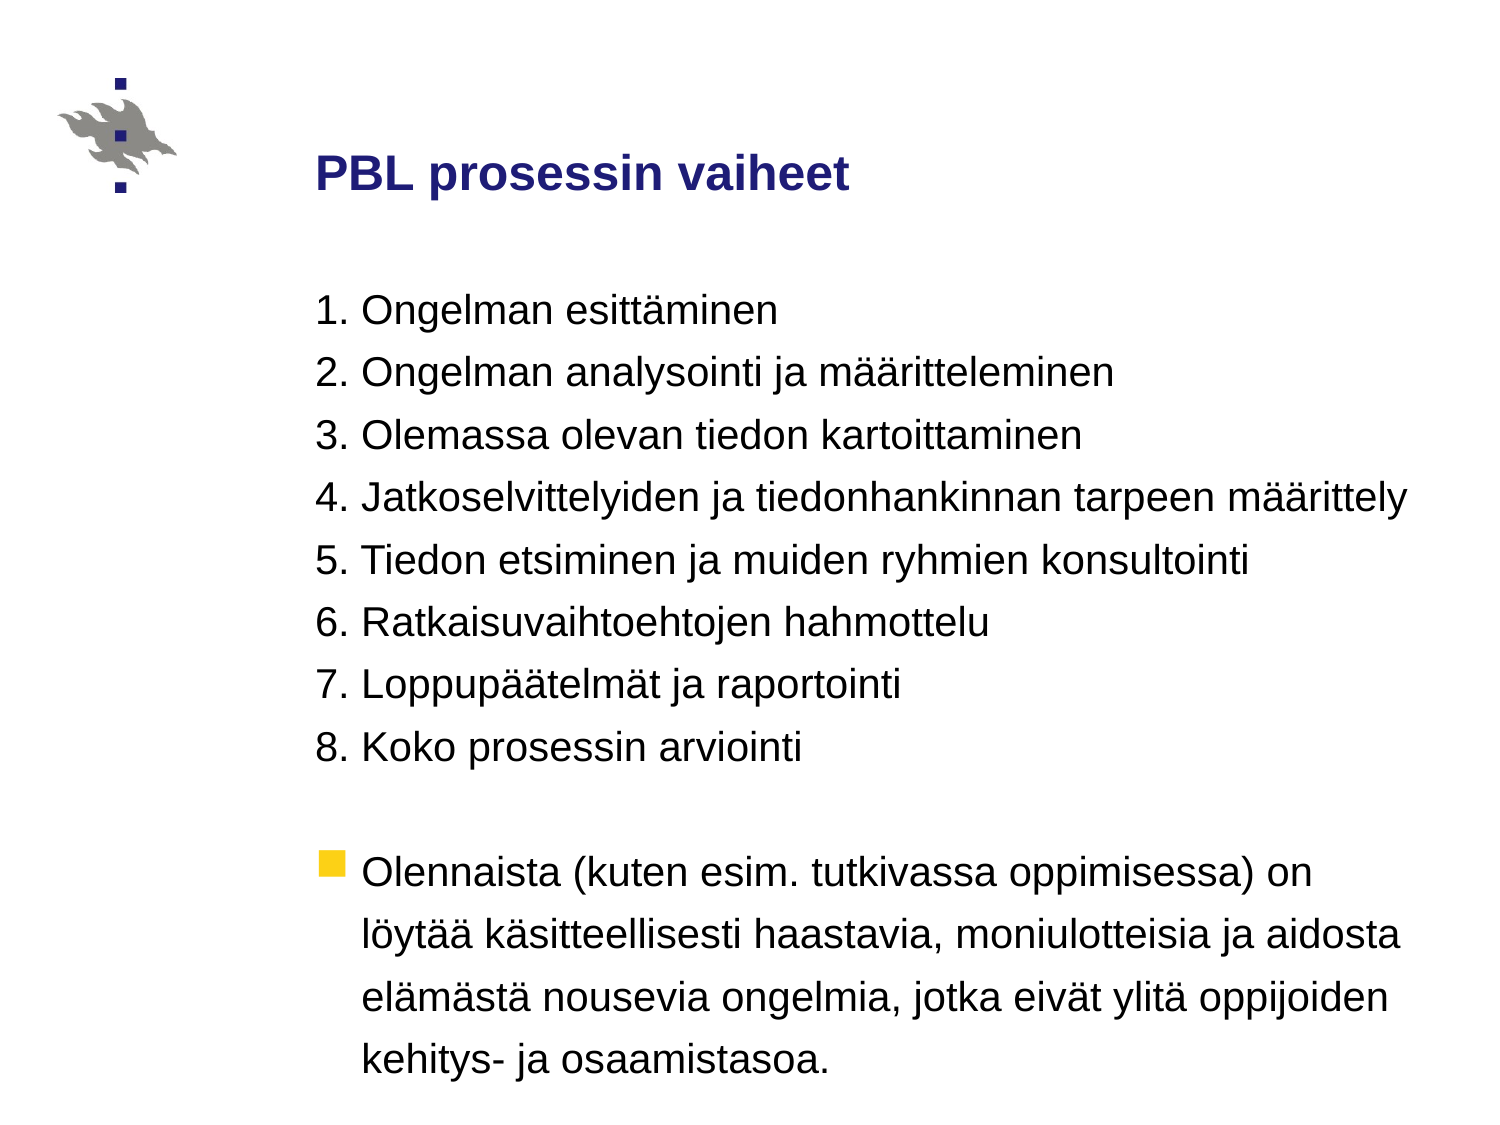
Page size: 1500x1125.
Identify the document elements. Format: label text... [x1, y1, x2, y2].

picture [57, 78, 177, 193]
list 1. Ongelman esittäminen 2. Ongelman analysointi ja määritteleminen 3. Olemassa olevan tiedon kartoittaminen 4. Jatkoselvittelyiden ja tiedonhankinnan tarpeen määrittely 5. Tiedon etsiminen ja muiden ryhmien konsultointi 6. Ratkaisuvaihtoehtojen hahmottelu 7. Loppupäätelmät ja raportointi 8. Koko prosessin arviointi Olennaista (kuten esim. tutkivassa oppimisessa) on löytää käsitteellisesti haastavia, moniulotteisia ja aidosta elämästä nousevia ongelmia, jotka eivät ylitä oppijoiden kehitys- ja osaamistasoa. [300, 262, 1450, 1075]
title PBL prosessin vaiheet [300, 24, 1450, 208]
